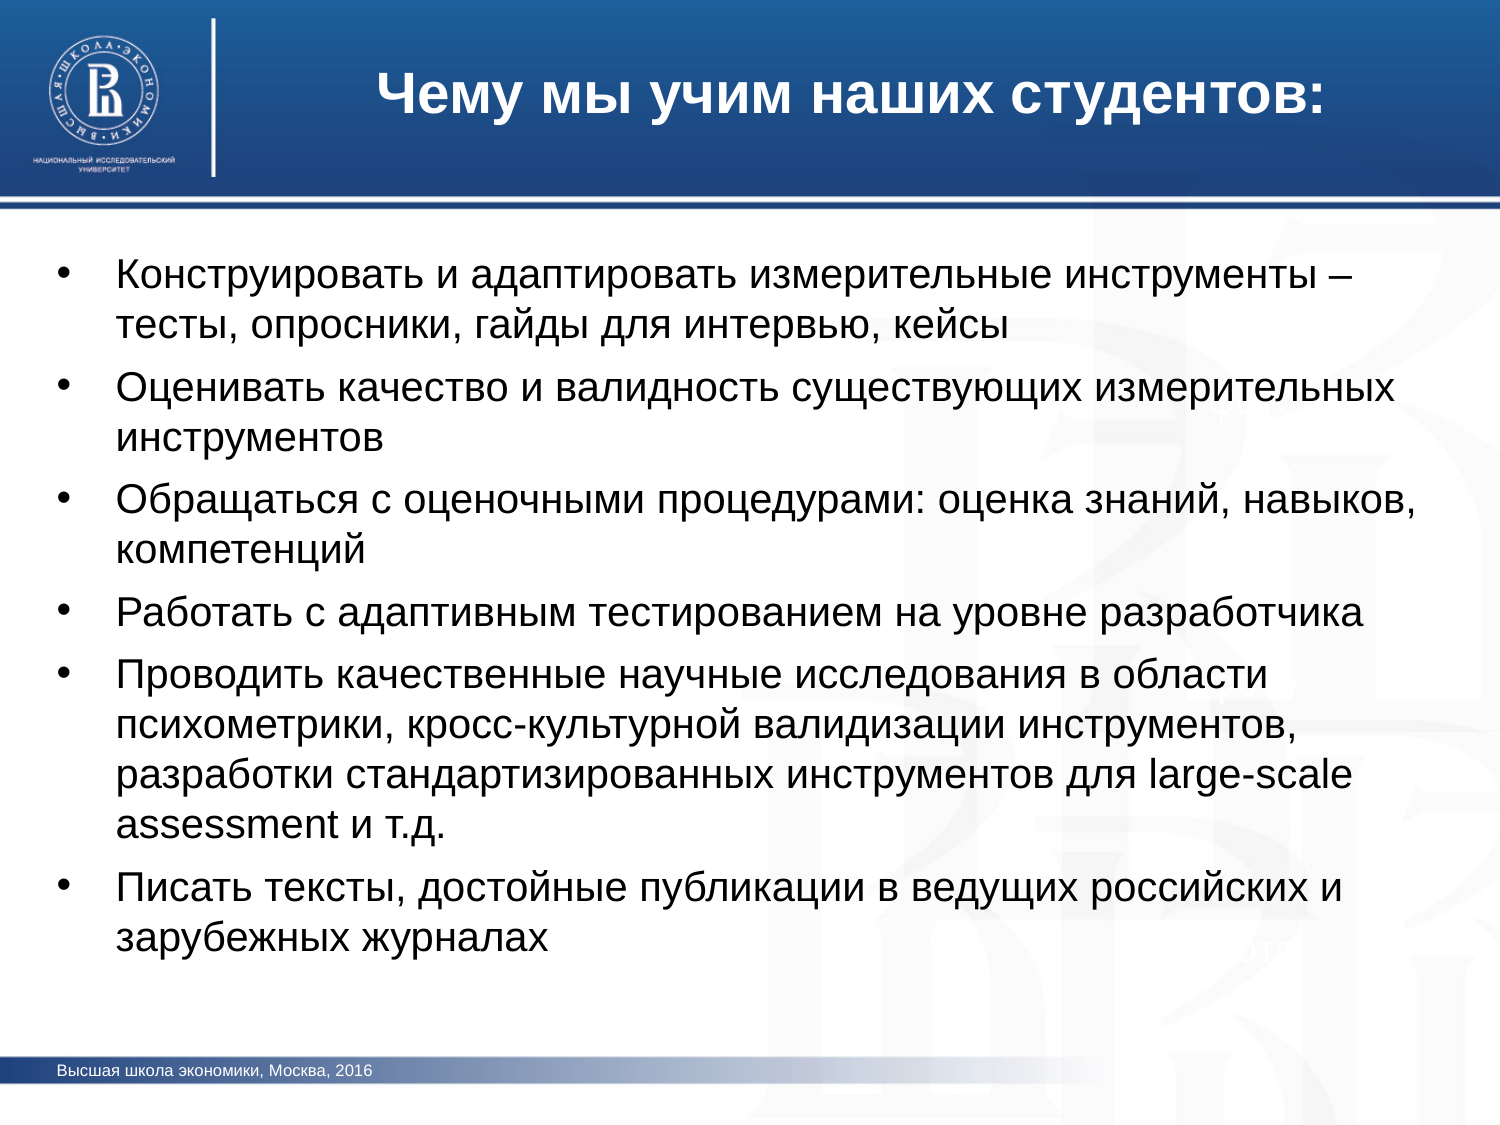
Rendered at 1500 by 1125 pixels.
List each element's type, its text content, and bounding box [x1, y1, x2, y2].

text_box Конструировать и адаптировать измерительные инструменты – тесты, опросники, гайды для интервью, кейсы Оценивать качество и валидность существующих измерительных инструментов Обращаться с оценочными процедурами: оценка знаний, навыков, компетенций Работать с адаптивным тестированием на уровне разработчика Проводить качественные научные исследования в области психометрики, кросс-культурной валидизации инструментов, разработки стандартизированных инструментов для large-scale assessment и т.д. Писать тексты, достойные публикации в ведущих российских и зарубежных журналах [41, 239, 1437, 1125]
text_box Чему мы учим наших студентов: [233, 56, 1472, 125]
picture [0, 0, 1500, 1125]
